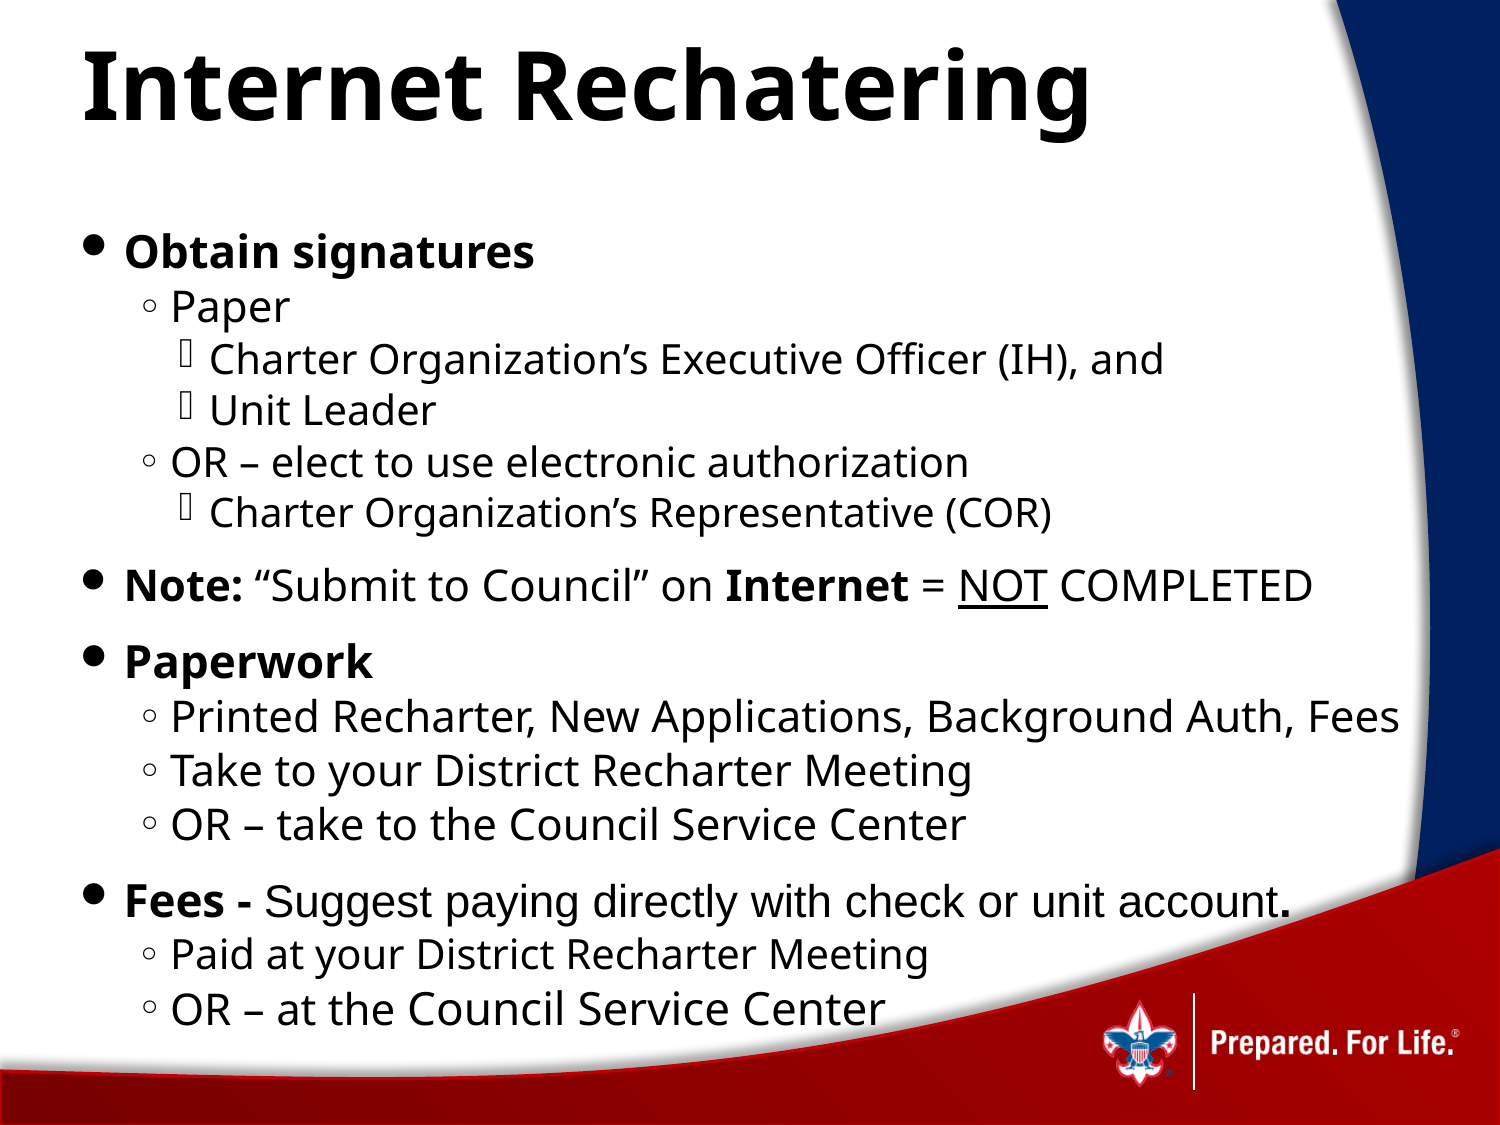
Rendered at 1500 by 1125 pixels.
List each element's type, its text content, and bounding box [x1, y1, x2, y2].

text_box Obtain signatures Paper Charter Organization’s Executive Officer (IH), and Unit Leader OR – elect to use electronic authorization Charter Organization’s Representative (COR) Note: “Submit to Council” on Internet = NOT COMPLETED Paperwork Printed Recharter, New Applications, Background Auth, Fees Take to your District Recharter Meeting OR – take to the Council Service Center Fees - Suggest paying directly with check or unit account. Paid at your District Recharter Meeting OR – at the Council Service Center [49, 201, 1463, 1125]
title Internet Rechatering [75, 0, 1300, 176]
